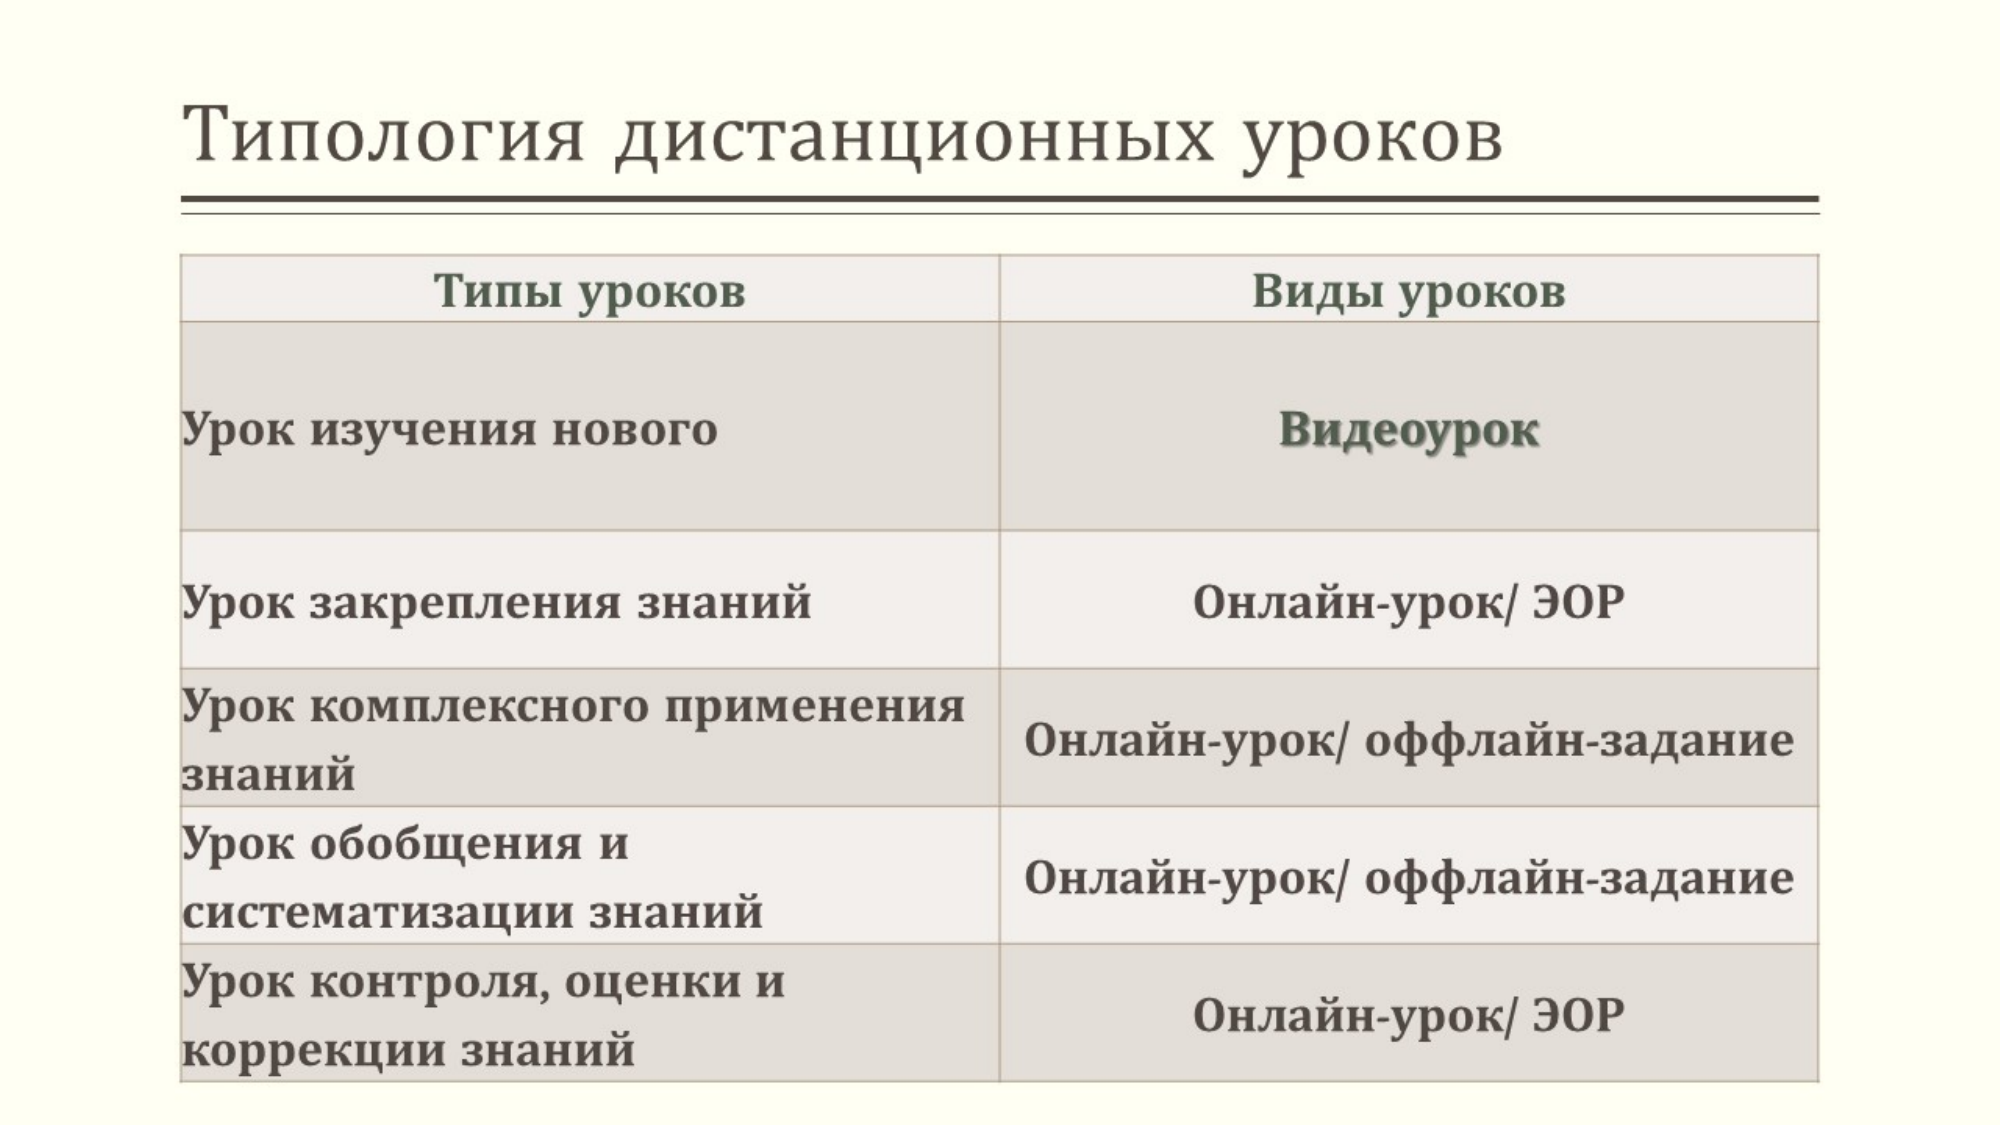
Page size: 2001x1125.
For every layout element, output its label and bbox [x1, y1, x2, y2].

list [0, 0, 2000, 1125]
